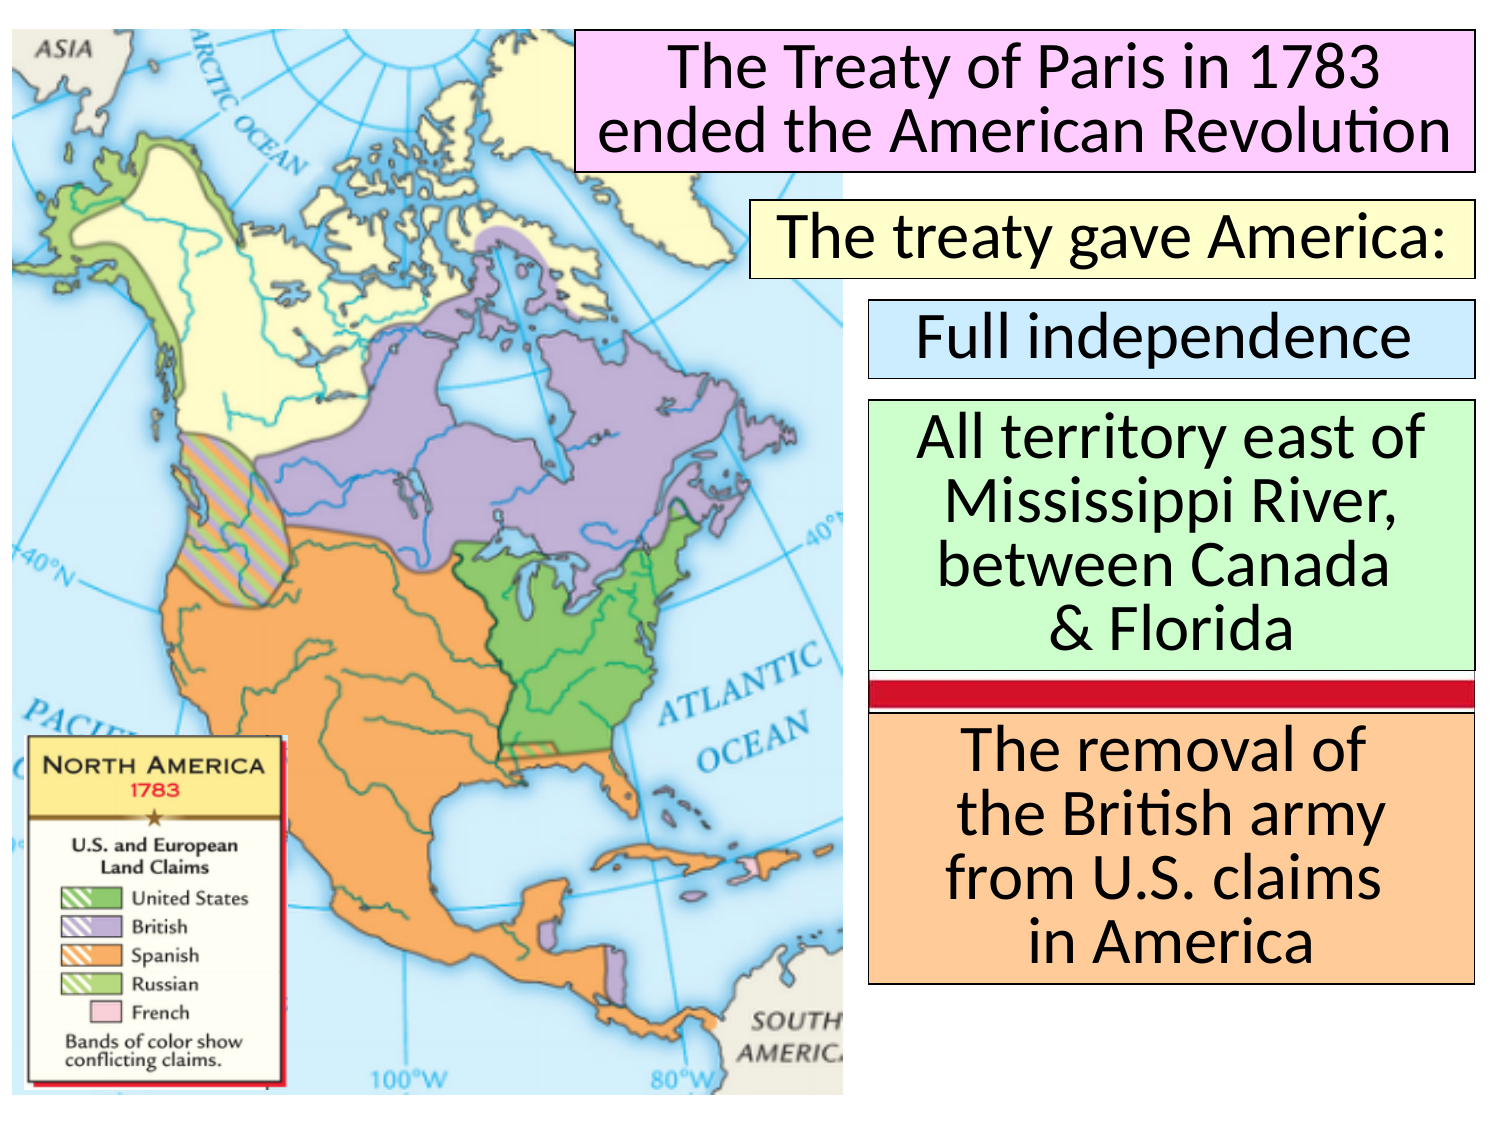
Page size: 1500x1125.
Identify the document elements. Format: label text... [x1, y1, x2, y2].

text_box Full independence [868, 299, 1475, 379]
picture [12, 29, 843, 1095]
text_box The removal of the British army from U.S. claims in America [868, 773, 1475, 984]
picture [868, 399, 1475, 765]
text_box The Treaty of Paris in 1783 ended the American Revolution [843, 29, 1475, 173]
text_box The treaty gave America: [846, 200, 1475, 279]
